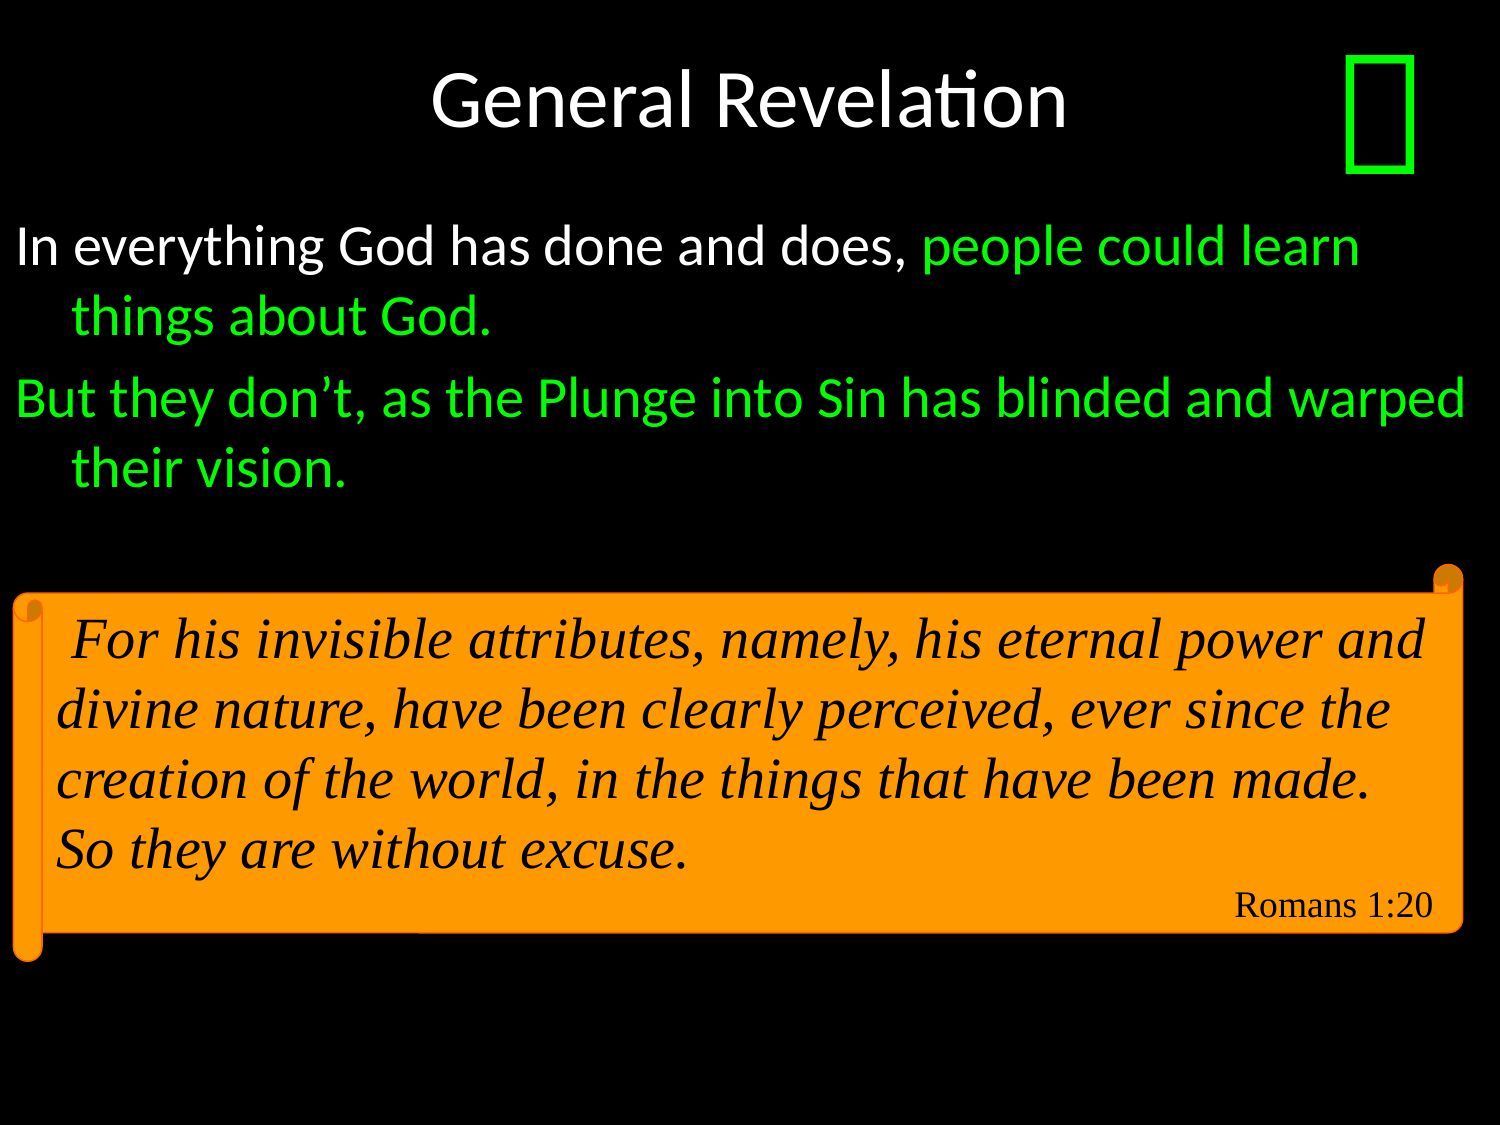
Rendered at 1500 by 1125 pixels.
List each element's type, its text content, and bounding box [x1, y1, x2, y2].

title General Revelation [0, 0, 1261, 188]
list In everything God has done and does, people could learn things about God. But they don’t, as the Plunge into Sin has blinded and warped their vision. [0, 200, 1500, 1125]
text_box For his invisible attributes, namely, his eternal power and divine nature, have been clearly perceived, ever since the creation of the world, in the things that have been made. So they are without excuse. Romans 1:20 [13, 564, 1463, 962]
text_box  [1261, 0, 1500, 215]
